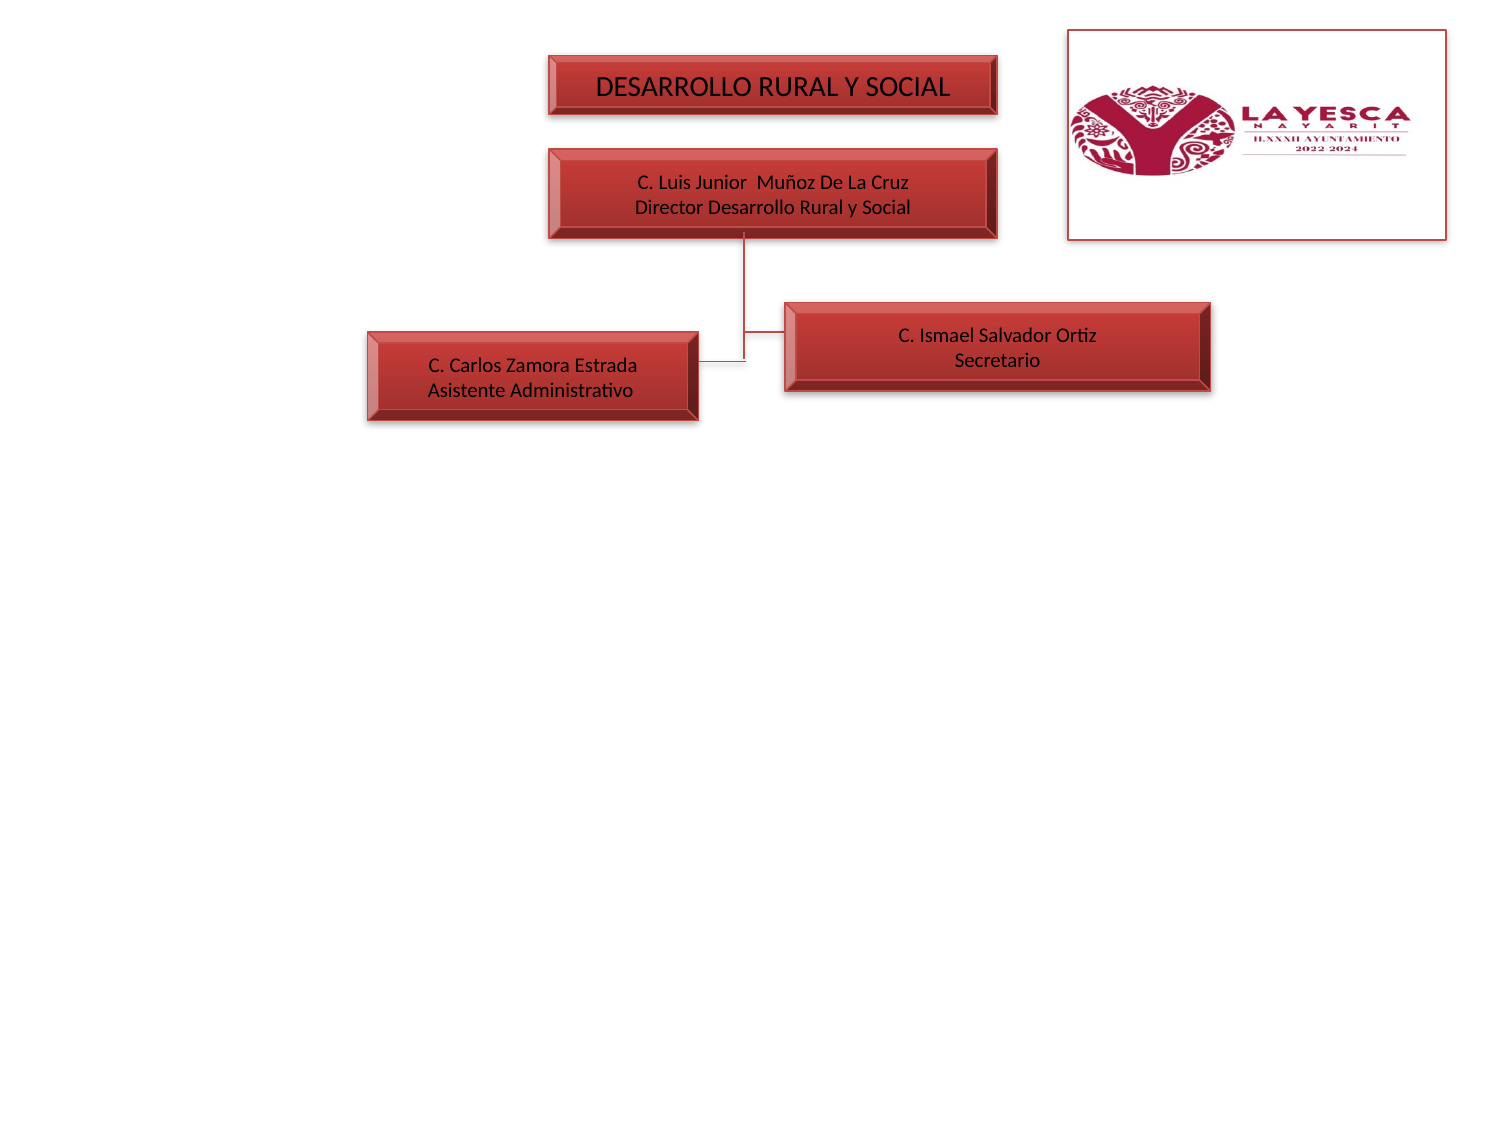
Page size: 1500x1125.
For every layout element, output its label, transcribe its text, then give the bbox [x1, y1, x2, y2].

text_box C. Carlos Zamora Estrada Asistente Administrativo [367, 331, 699, 422]
text_box DESARROLLO RURAL Y SOCIAL [548, 54, 998, 115]
text_box C. Luis Junior Muñoz De La Cruz Director Desarrollo Rural y Social [548, 148, 998, 240]
text_box C. Víctor Emmanuel de paz Nango Brigadista de Protección Civil [552, 56, 994, 62]
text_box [553, 150, 994, 160]
text_box C. Ismael Salvador Ortiz Secretario [784, 302, 1212, 392]
text_box C. Armando Lopez De La Cruz Coordinador de Protección Civil [788, 303, 1208, 313]
picture [1068, 30, 1446, 240]
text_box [371, 333, 695, 342]
